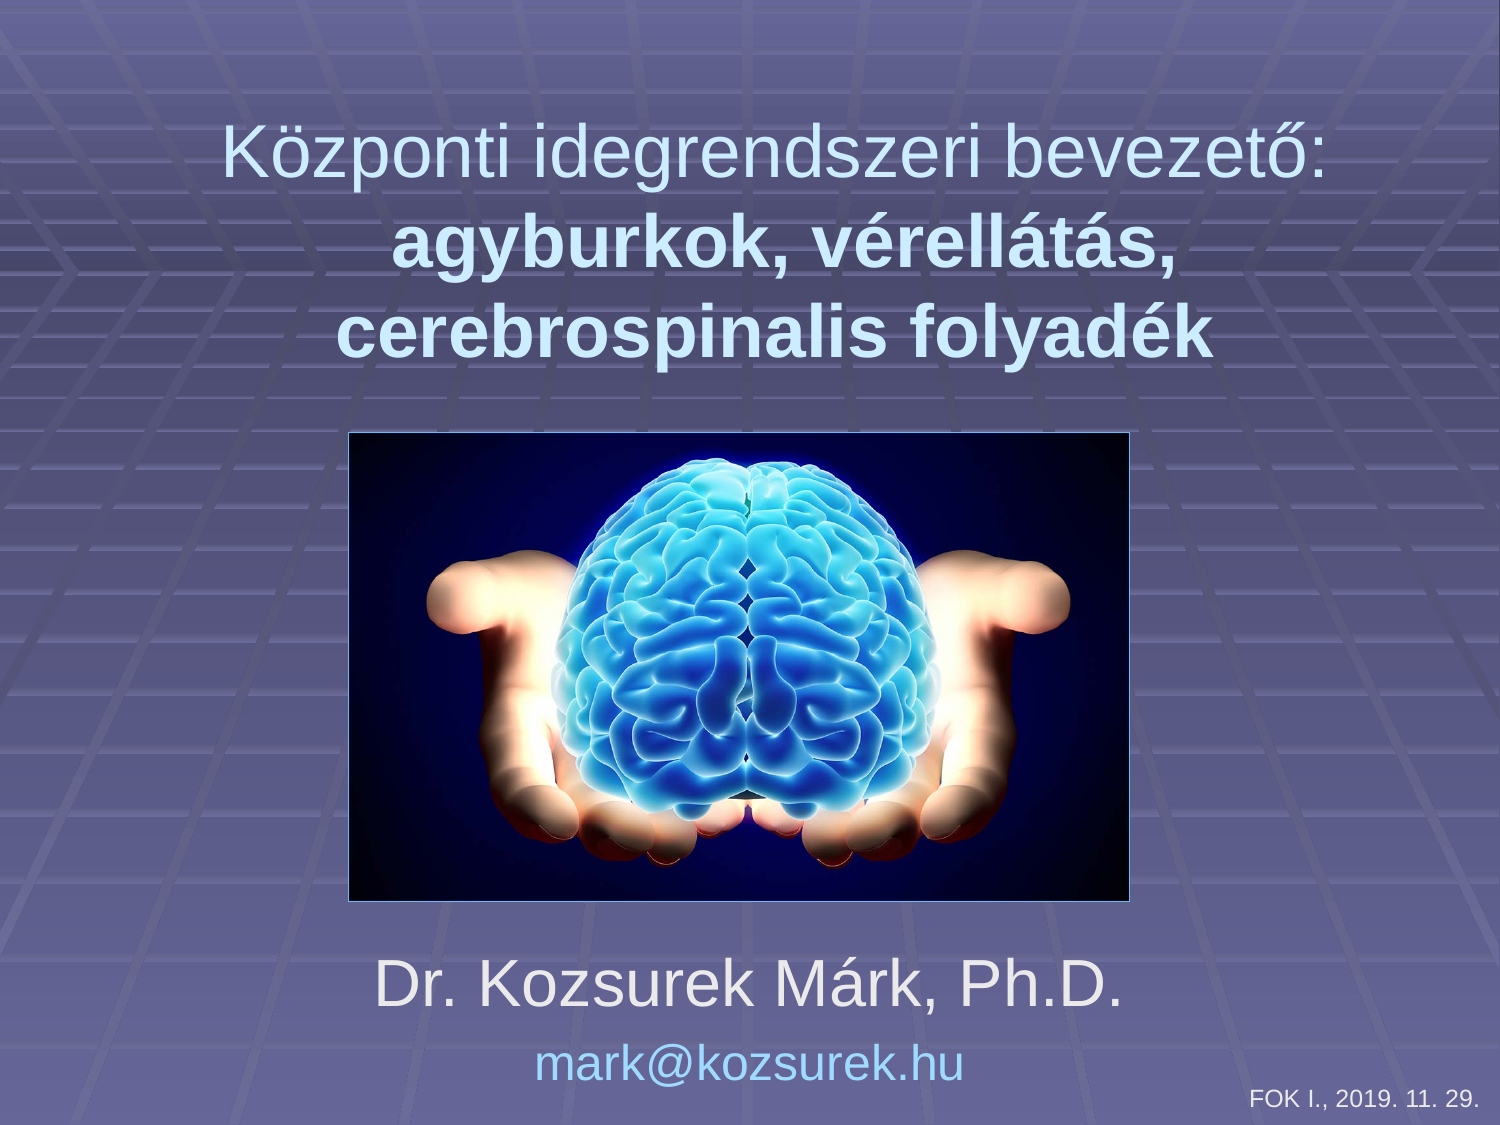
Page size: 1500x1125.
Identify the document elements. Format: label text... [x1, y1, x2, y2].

subtitle Dr. Kozsurek Márk, Ph.D. mark@kozsurek.hu [225, 932, 1275, 1114]
text_box FOK I., 2019. 11. 29. [1234, 1074, 1500, 1120]
title Központi idegrendszeri bevezető: agyburkok, vérellátás, cerebrospinalis folyadék [100, 13, 1450, 380]
picture [348, 432, 1130, 902]
